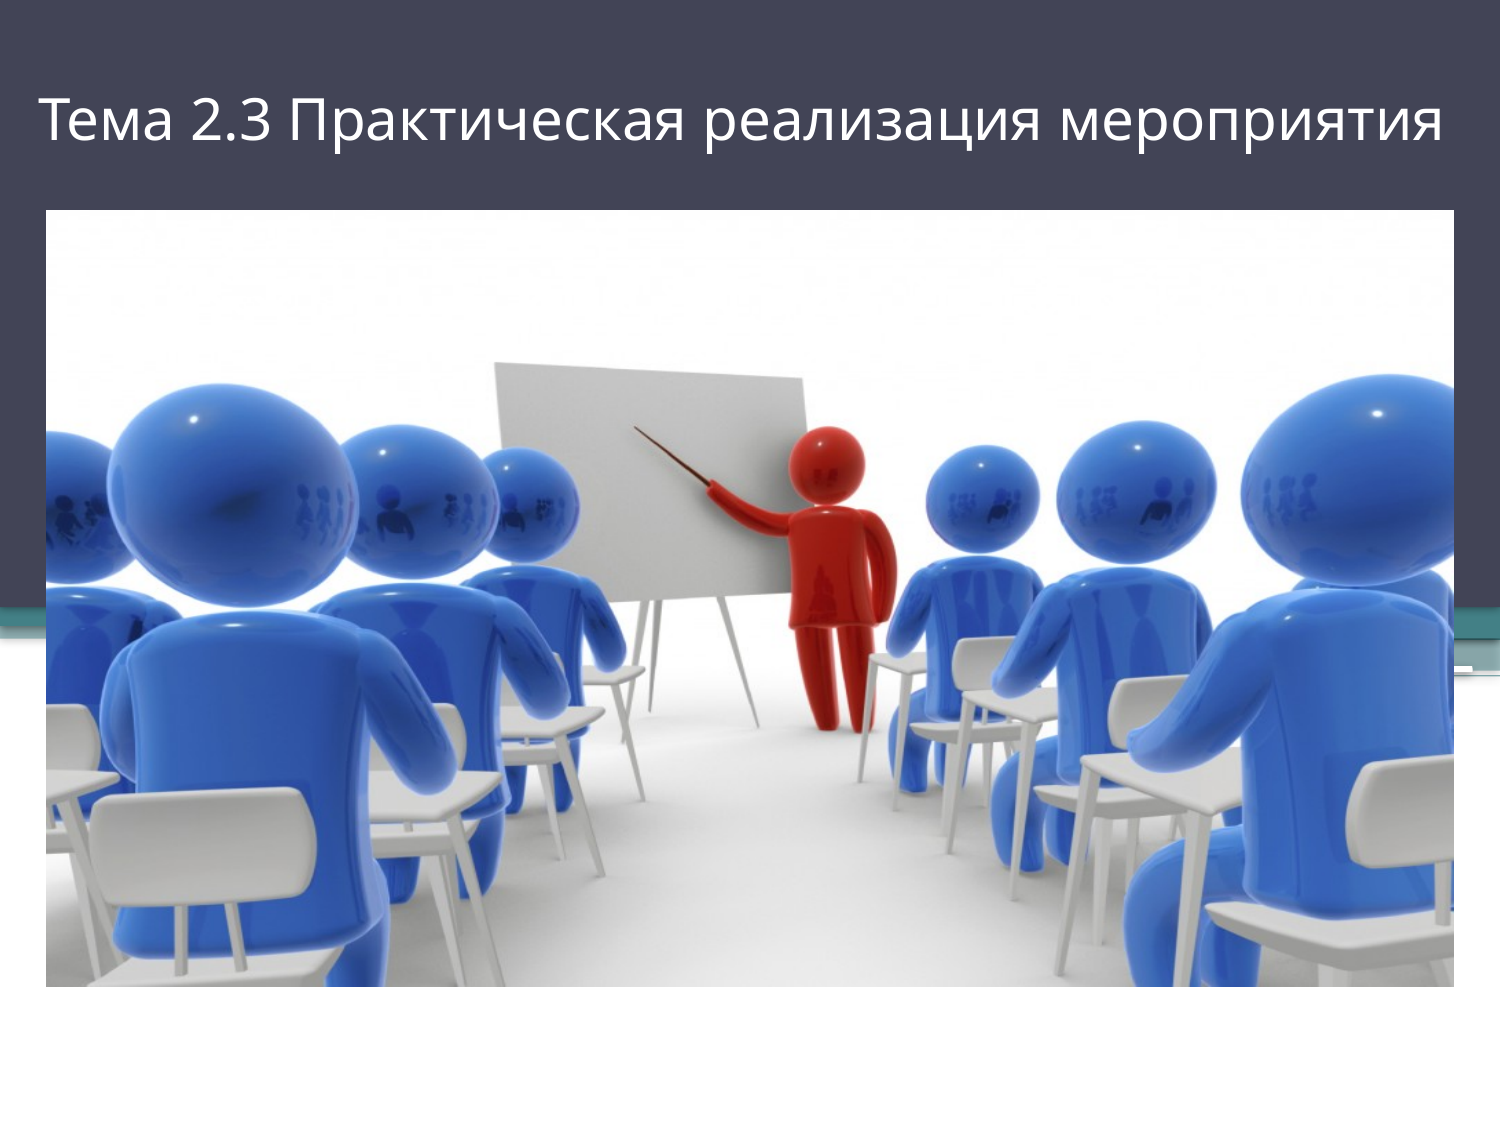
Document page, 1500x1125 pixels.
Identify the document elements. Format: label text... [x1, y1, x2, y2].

picture [46, 210, 1454, 987]
title Тема 2.3 Практическая реализация мероприятия [23, 46, 1465, 160]
